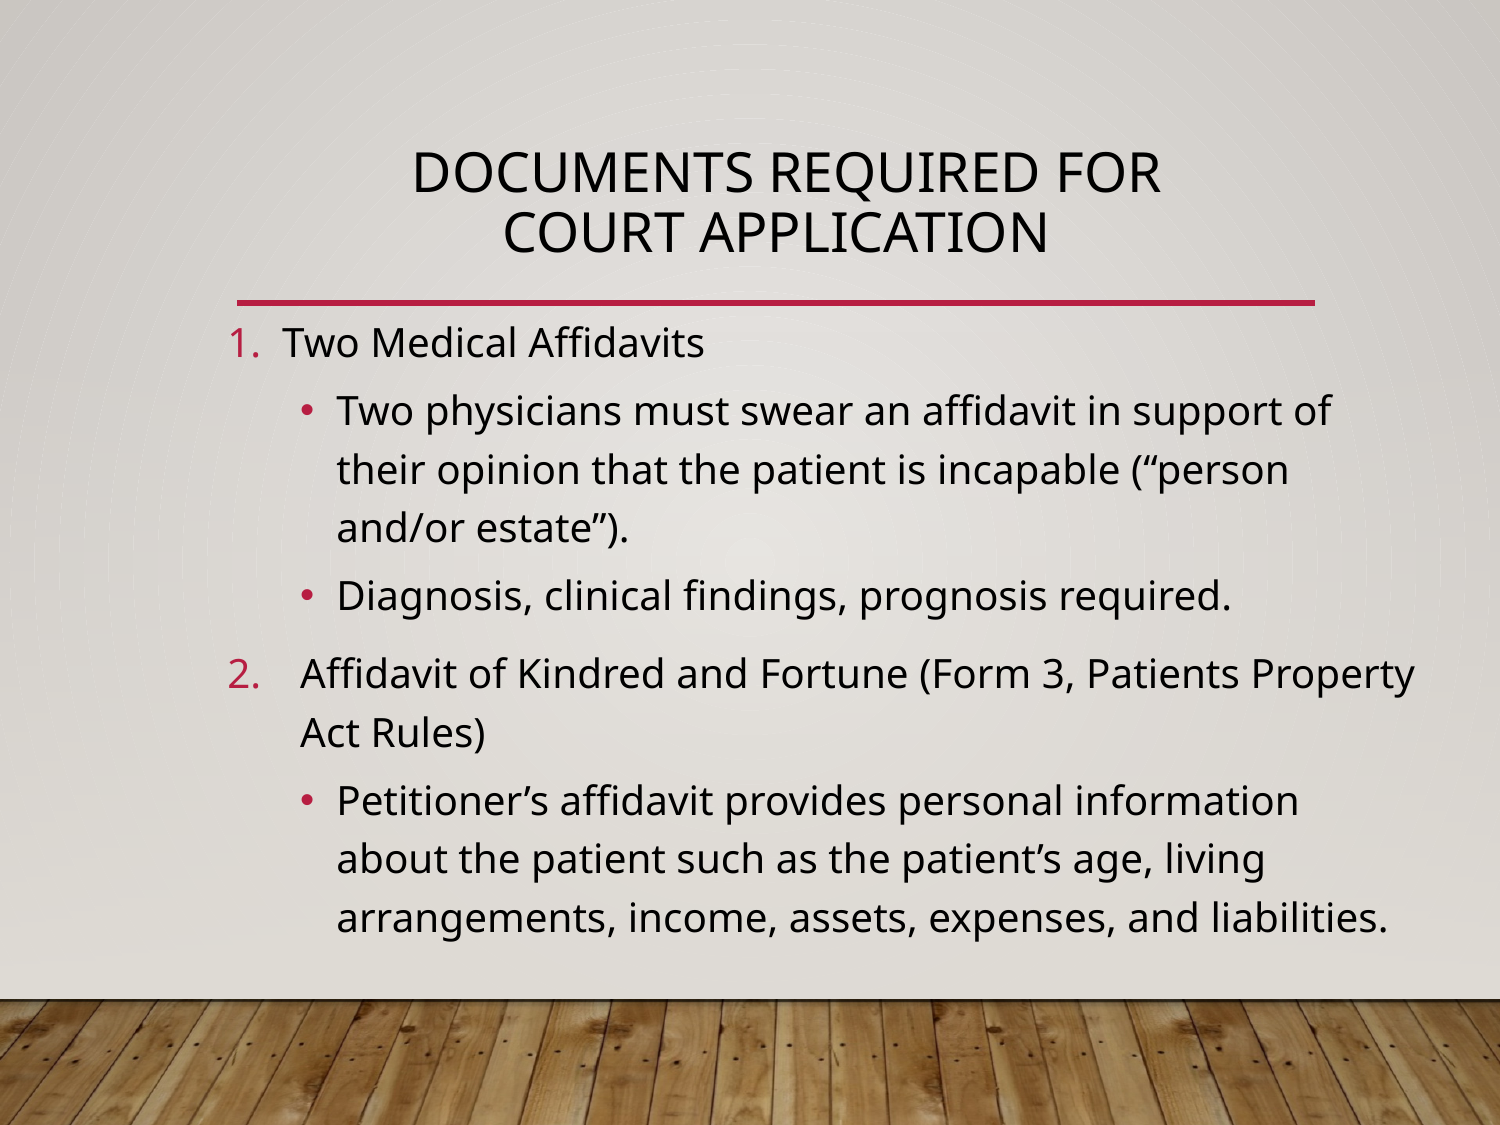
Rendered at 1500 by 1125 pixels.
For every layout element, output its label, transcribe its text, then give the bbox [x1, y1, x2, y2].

title Documents required for COURT application [212, 137, 1291, 273]
list Two Medical Affidavits Two physicians must swear an affidavit in support of their opinion that the patient is incapable (“person and/or estate”). Diagnosis, clinical findings, prognosis required. Affidavit of Kindred and Fortune (Form 3, Patients Property Act Rules) Petitioner’s affidavit provides personal information about the patient such as the patient’s age, living arrangements, income, assets, expenses, and liabilities. [212, 299, 1438, 988]
picture [0, 999, 1500, 1125]
